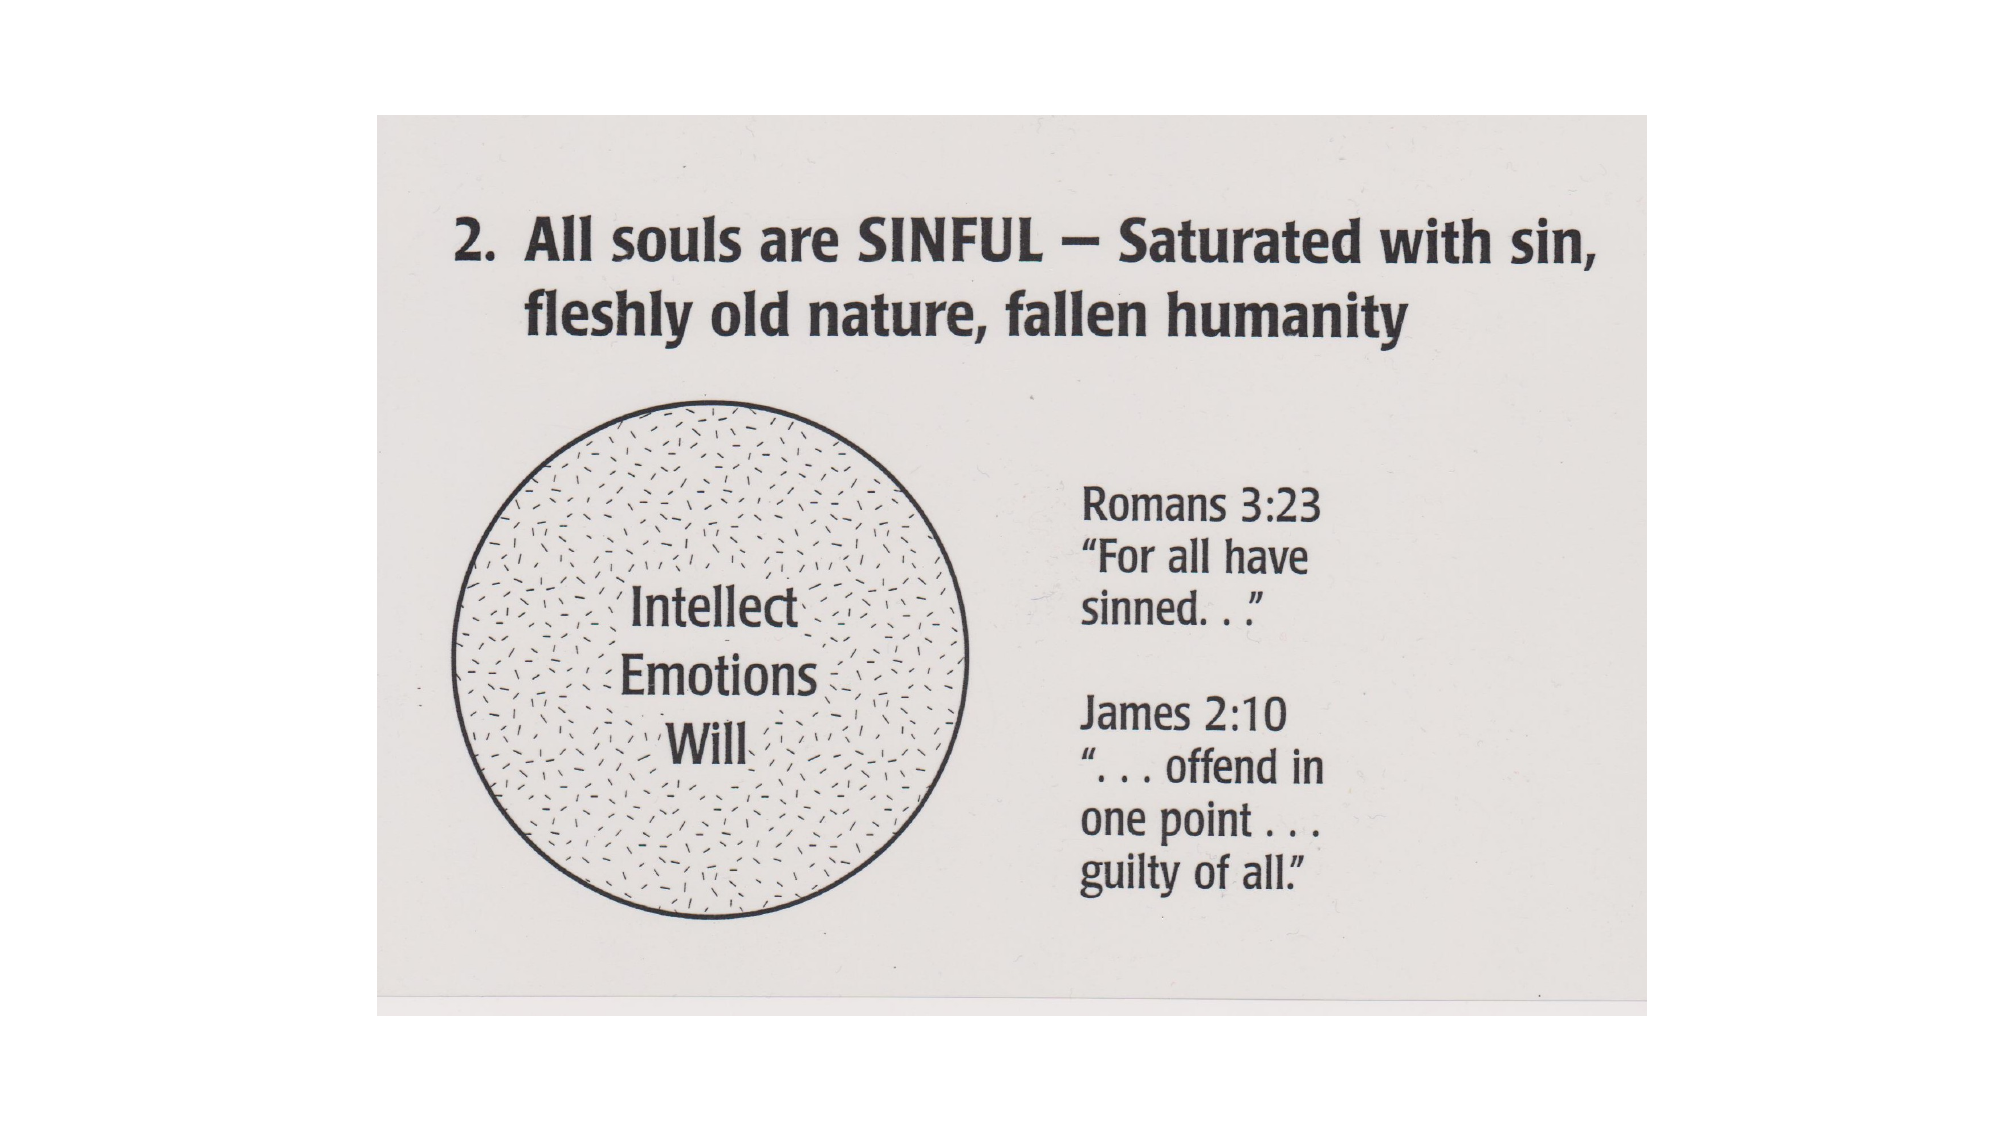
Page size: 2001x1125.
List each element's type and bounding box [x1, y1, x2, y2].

picture [377, 115, 1647, 1016]
